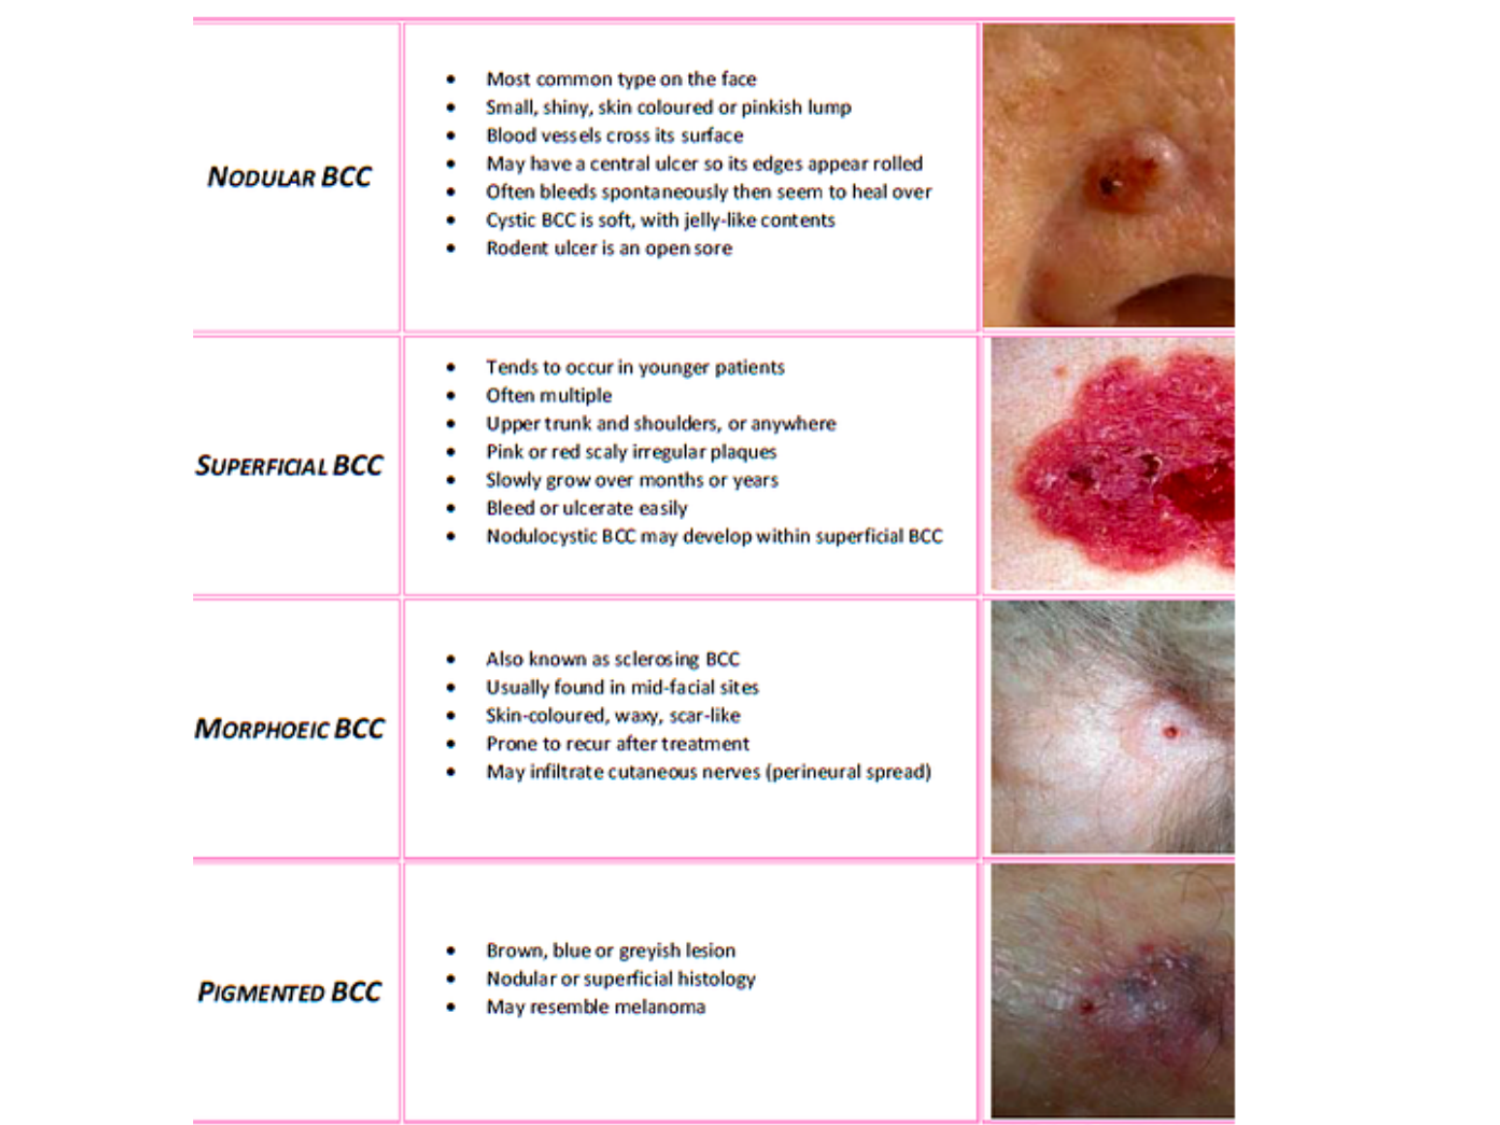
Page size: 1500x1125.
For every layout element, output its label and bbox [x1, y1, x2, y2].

picture [159, 17, 1269, 1125]
